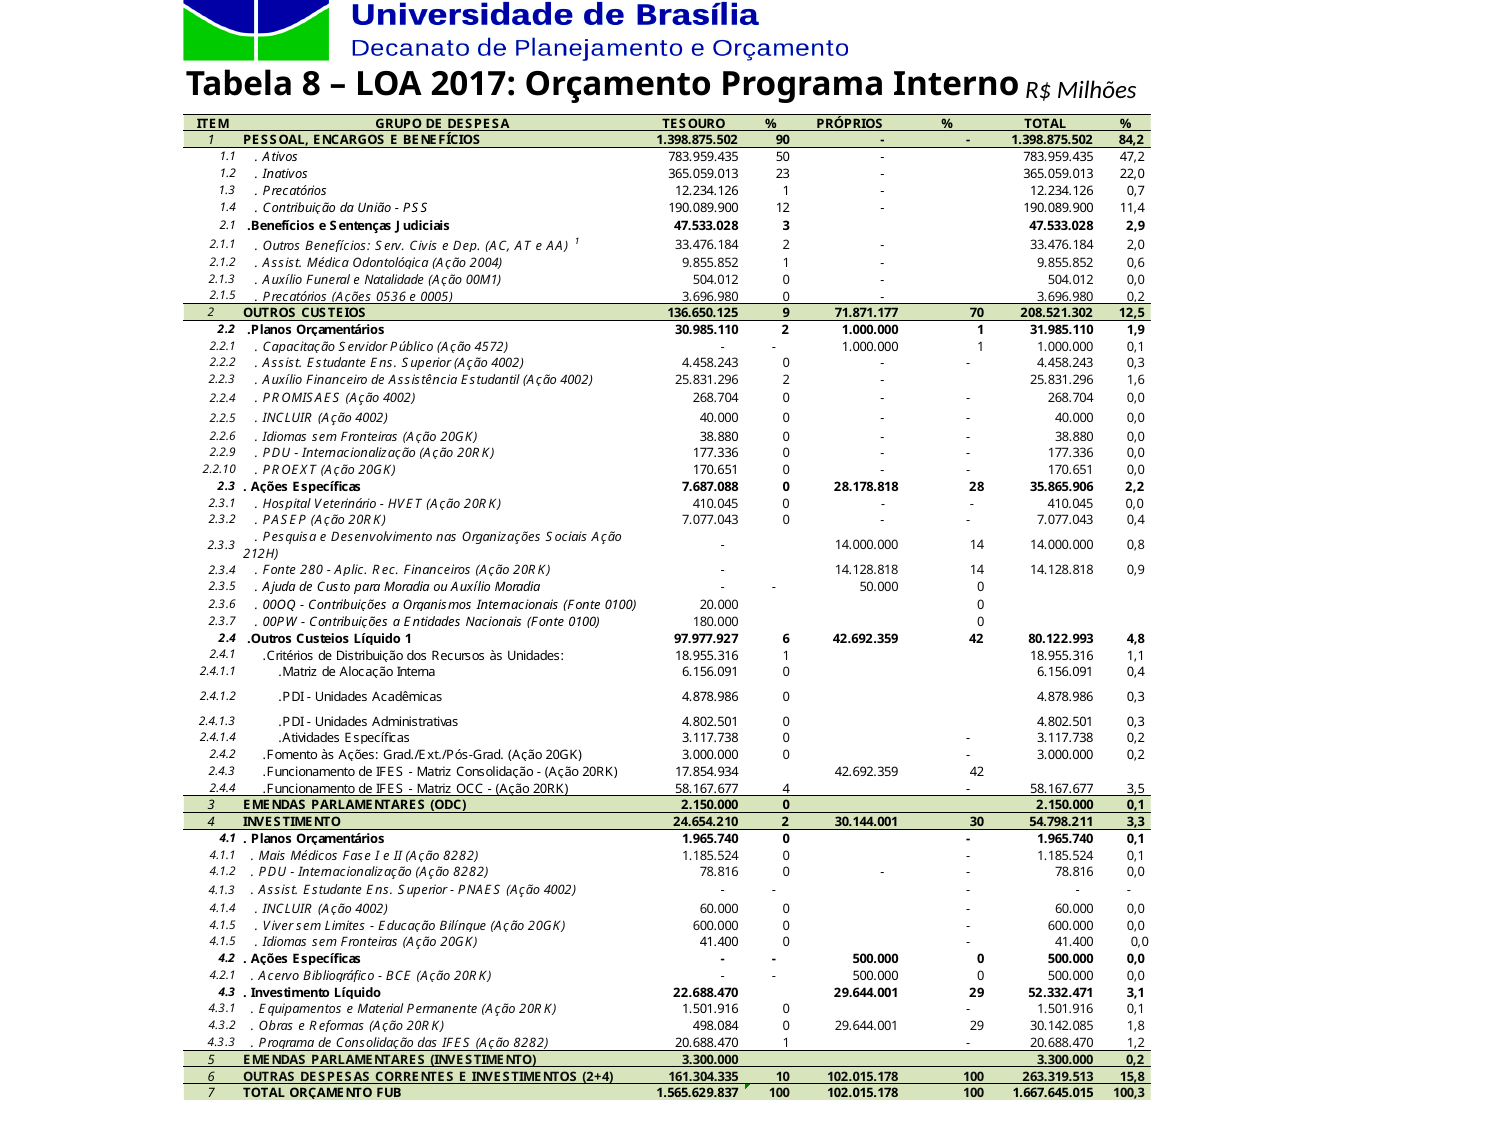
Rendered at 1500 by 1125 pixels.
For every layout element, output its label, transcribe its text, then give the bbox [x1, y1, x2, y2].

text_box R$ Milhões [868, 66, 1152, 112]
picture [182, 0, 848, 62]
picture [182, 113, 1152, 1102]
text_box Tabela 8 – LOA 2017: Orçamento Programa Interno [171, 54, 1128, 200]
